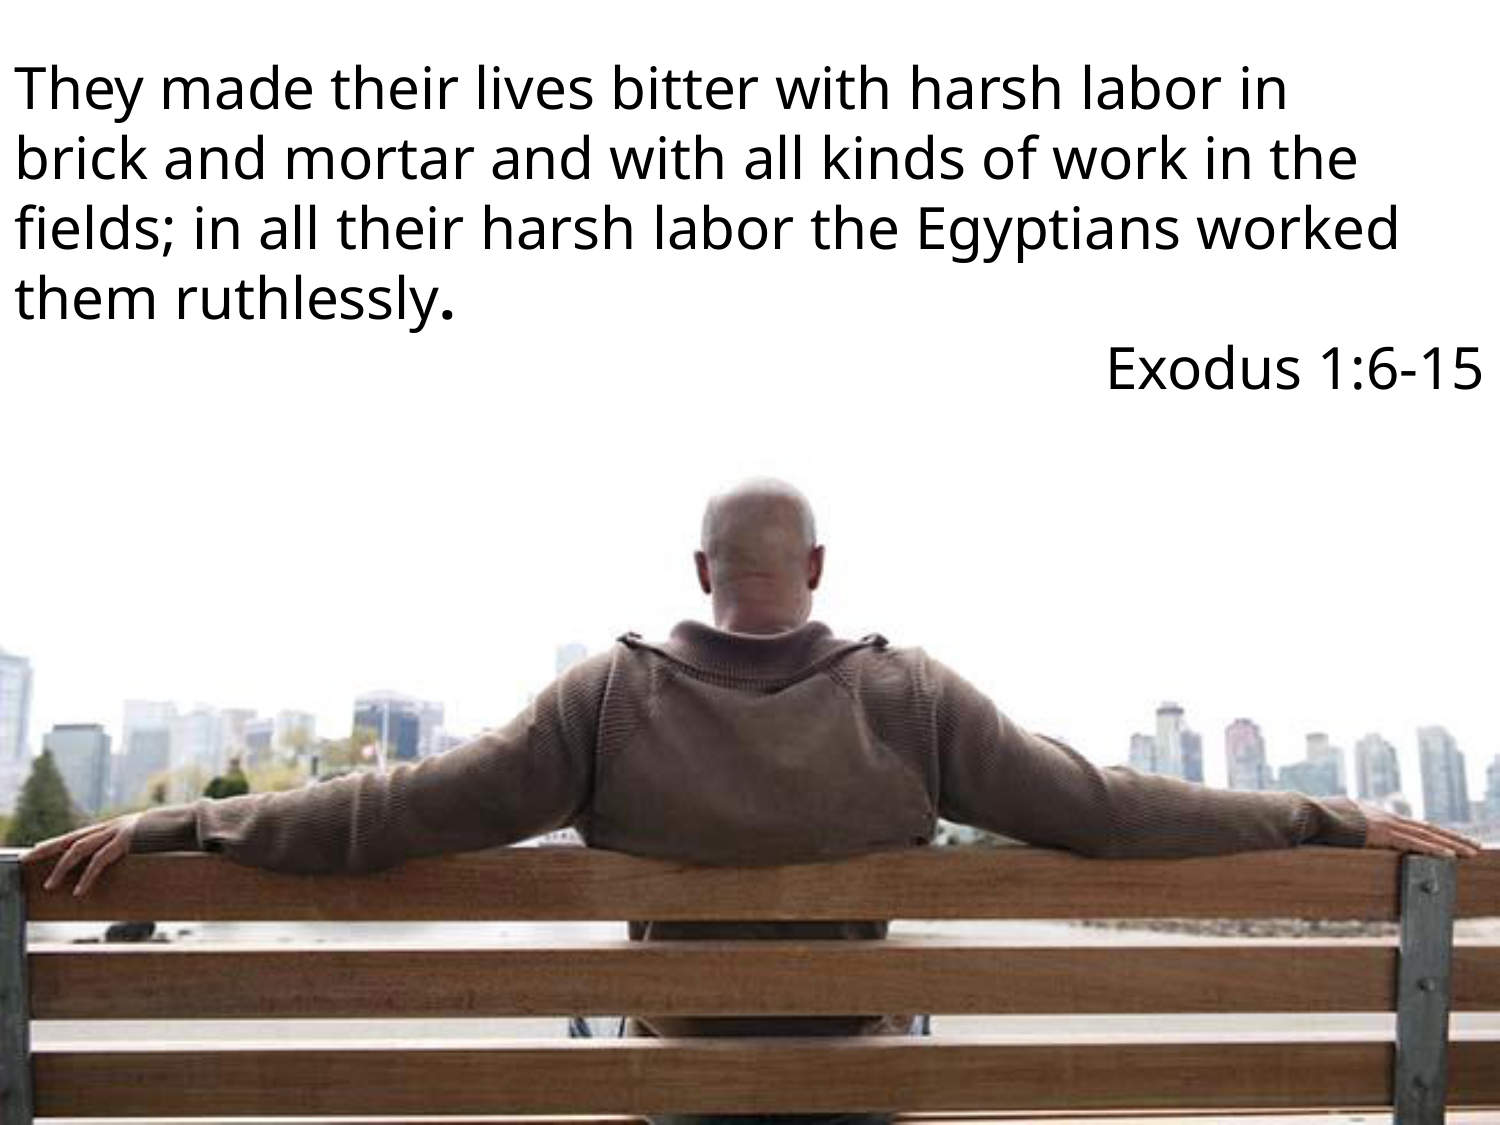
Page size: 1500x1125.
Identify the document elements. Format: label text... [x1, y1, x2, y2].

picture [0, 439, 1500, 1125]
text_box They made their lives bitter with harsh labor in brick and mortar and with all kinds of work in the fields; in all their harsh labor the Egyptians worked them ruthlessly. Exodus 1:6-15 [0, 43, 1500, 409]
